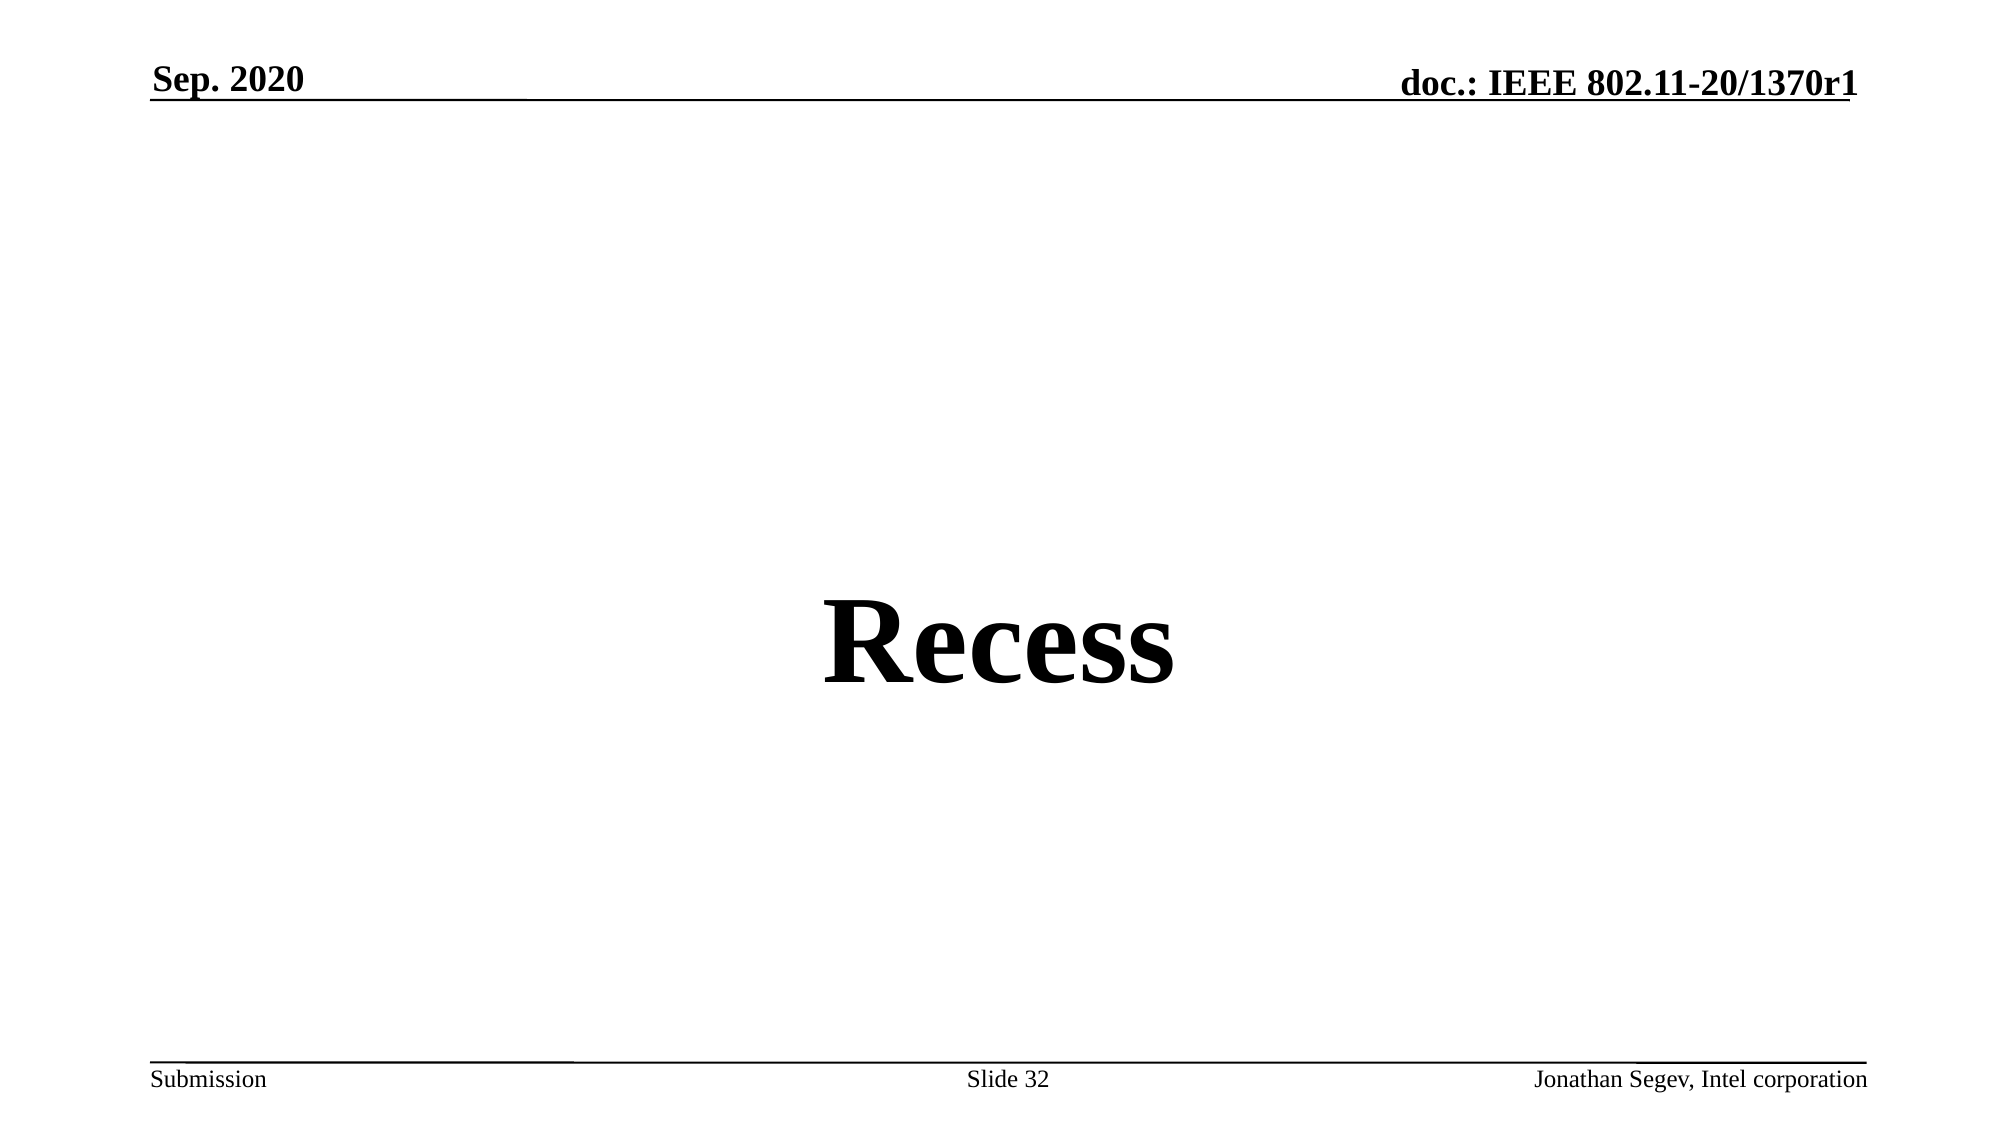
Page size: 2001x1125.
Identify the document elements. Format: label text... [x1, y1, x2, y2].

footer Jonathan Segev, Intel corporation [1171, 1061, 1869, 1093]
slide_number Slide 32 [950, 1061, 1067, 1123]
list Recess [149, 324, 1850, 1000]
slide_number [152, 54, 563, 100]
